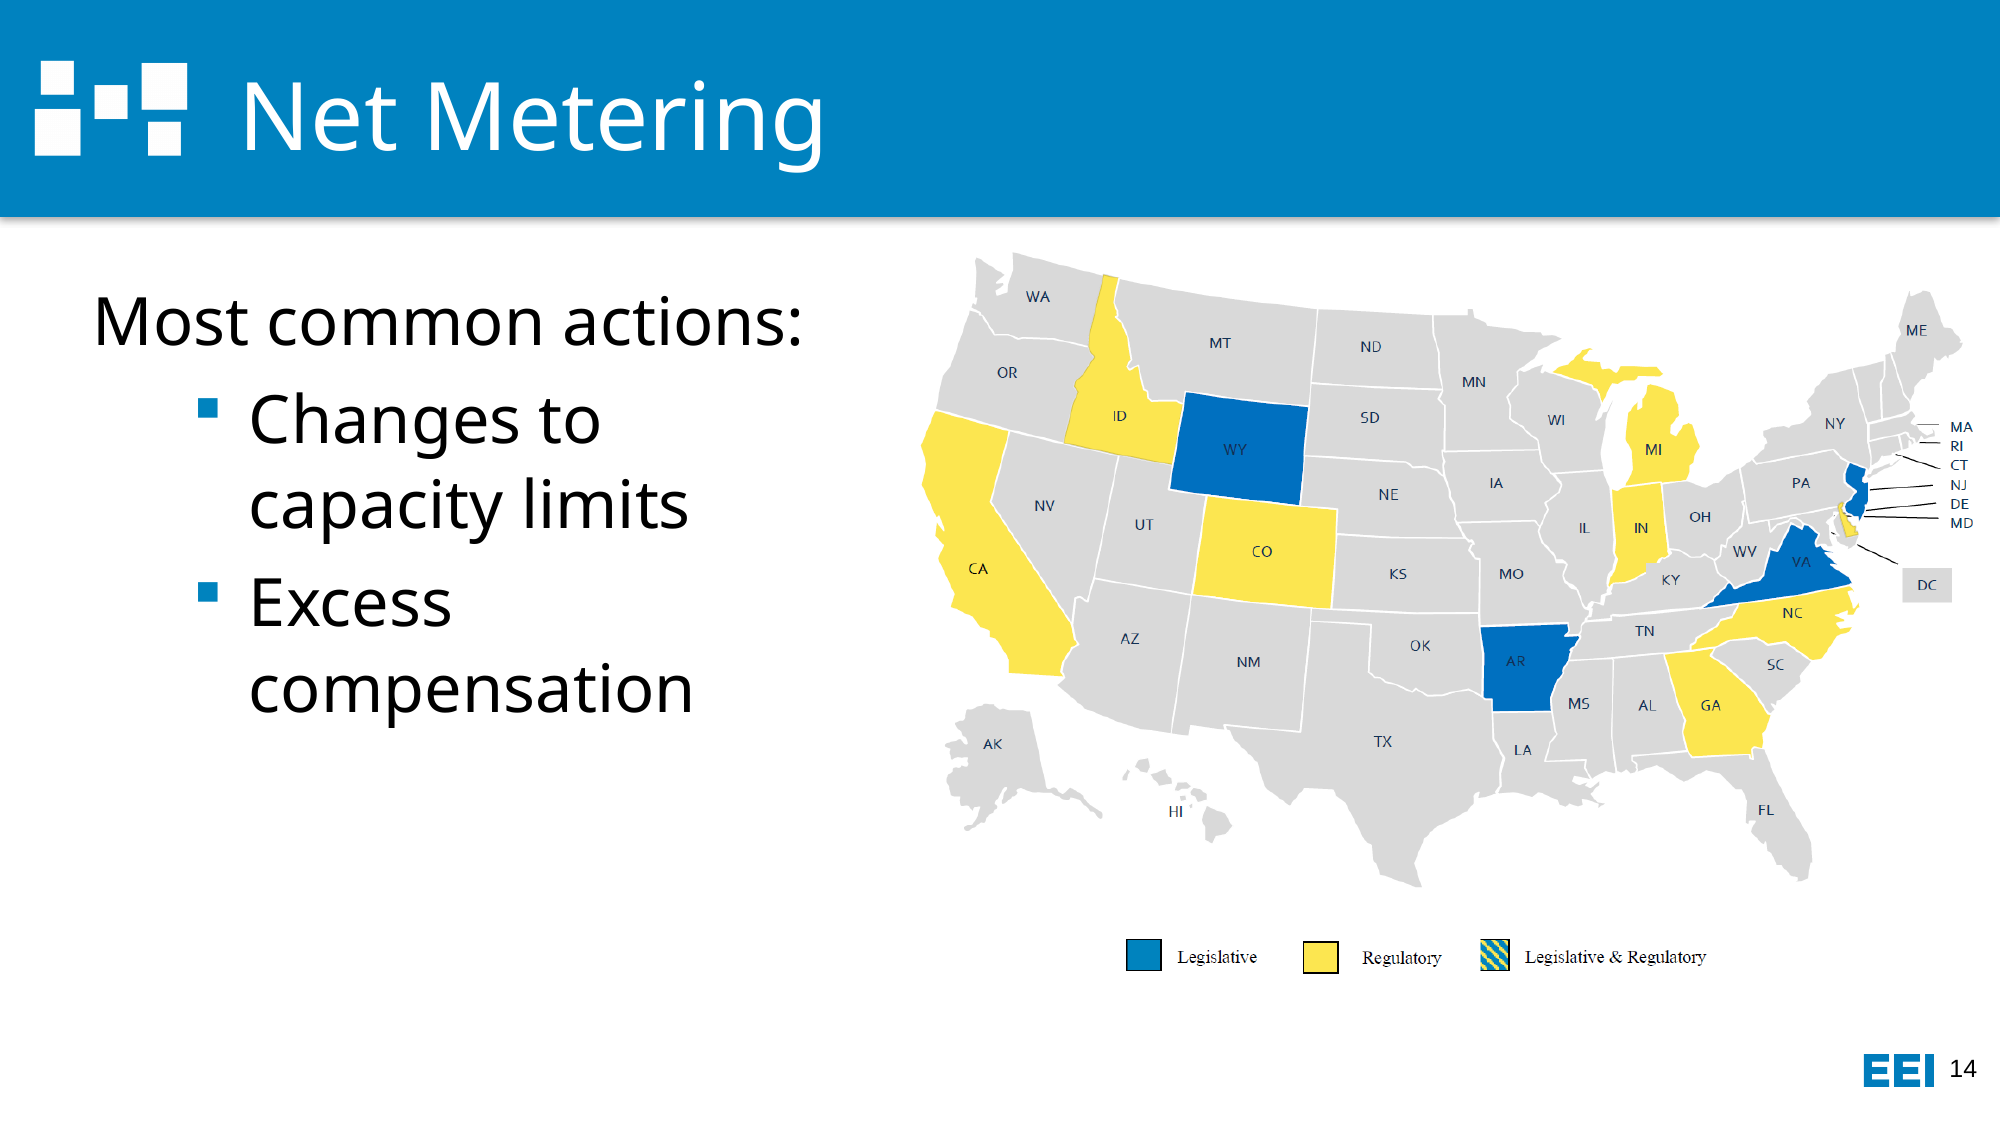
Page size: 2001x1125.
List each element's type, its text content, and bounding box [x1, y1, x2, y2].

text_box Most common actions: Changes to capacity limits Excess compensation [72, 263, 854, 1053]
picture [913, 246, 1991, 977]
picture [1903, 1054, 1924, 1087]
picture [35, 110, 80, 155]
picture [95, 86, 127, 118]
text_box [0, 0, 2000, 218]
text_box Net Metering [238, 3, 2000, 221]
picture [149, 122, 180, 155]
picture [1873, 1054, 1893, 1087]
picture [142, 64, 187, 109]
picture [41, 61, 73, 94]
